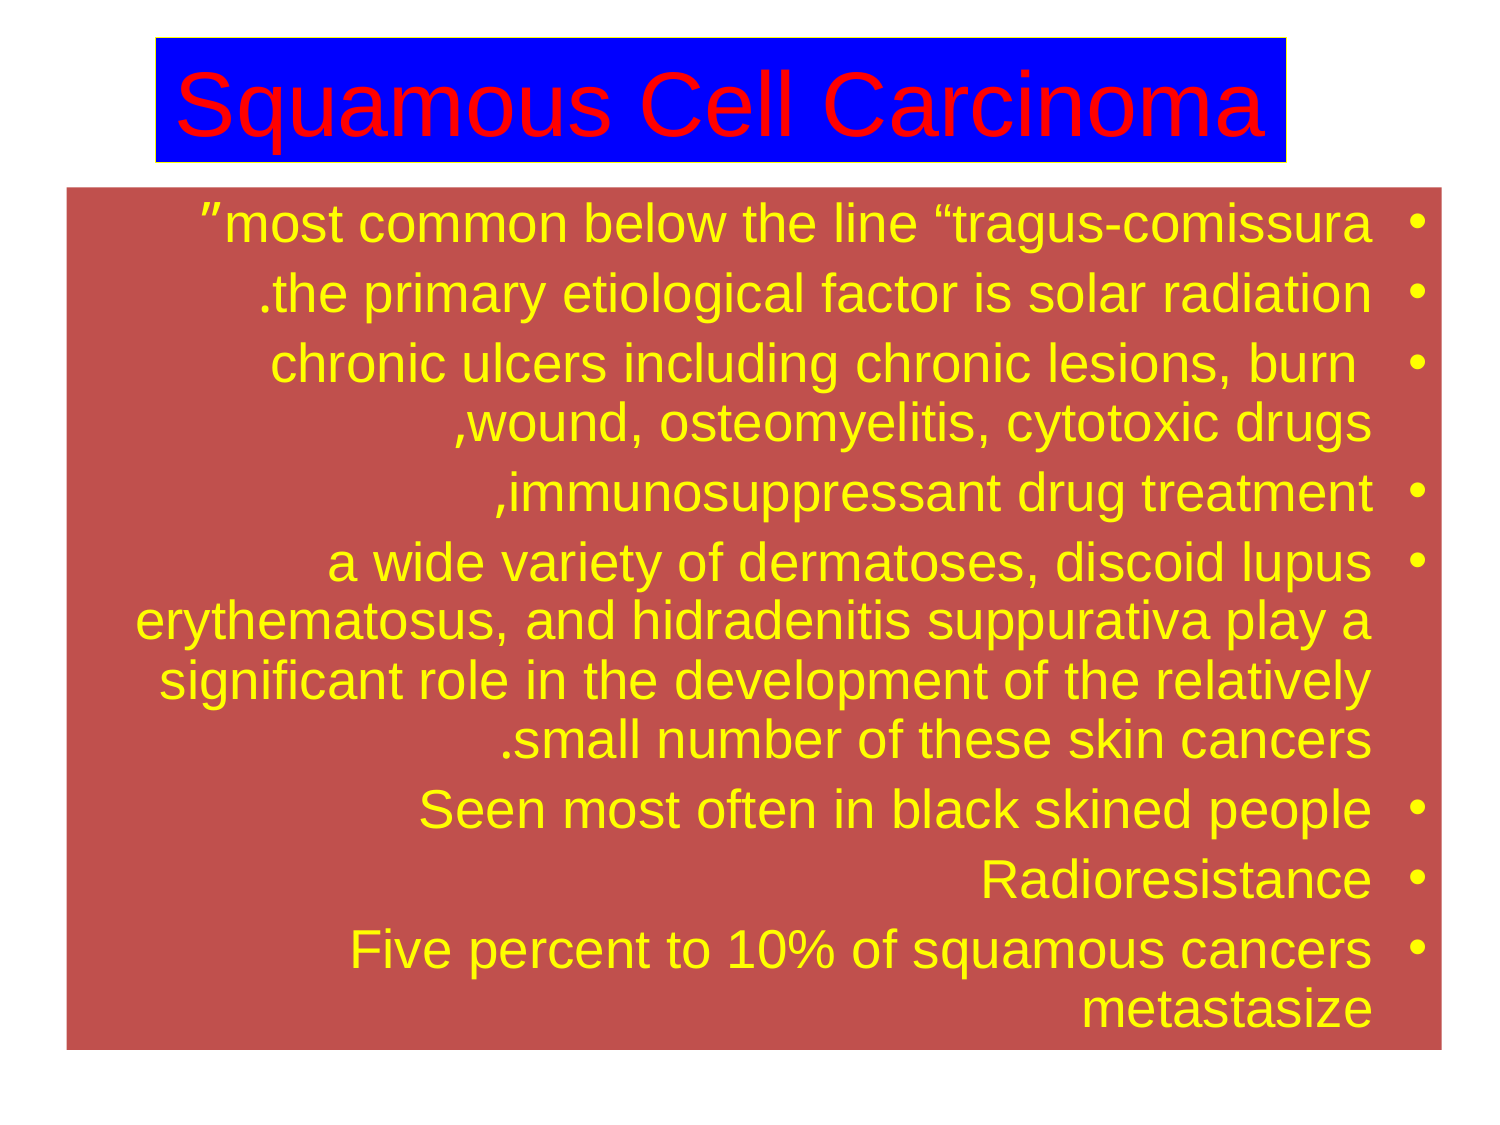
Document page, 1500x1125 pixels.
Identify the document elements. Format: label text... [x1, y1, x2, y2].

title Squamous Cell Carcinoma [155, 37, 1287, 163]
list most common below the line “tragus-comissura” the primary etiological factor is solar radiation. chronic ulcers including chronic lesions, burn wound, osteomyelitis, cytotoxic drugs, immunosuppressant drug treatment, a wide variety of dermatoses, discoid lupus erythematosus, and hidradenitis suppurativa play a significant role in the development of the relatively small number of these skin cancers. Seen most often in black skined people Radioresistance Five percent to 10% of squamous cancers metastasize [66, 187, 1442, 1050]
